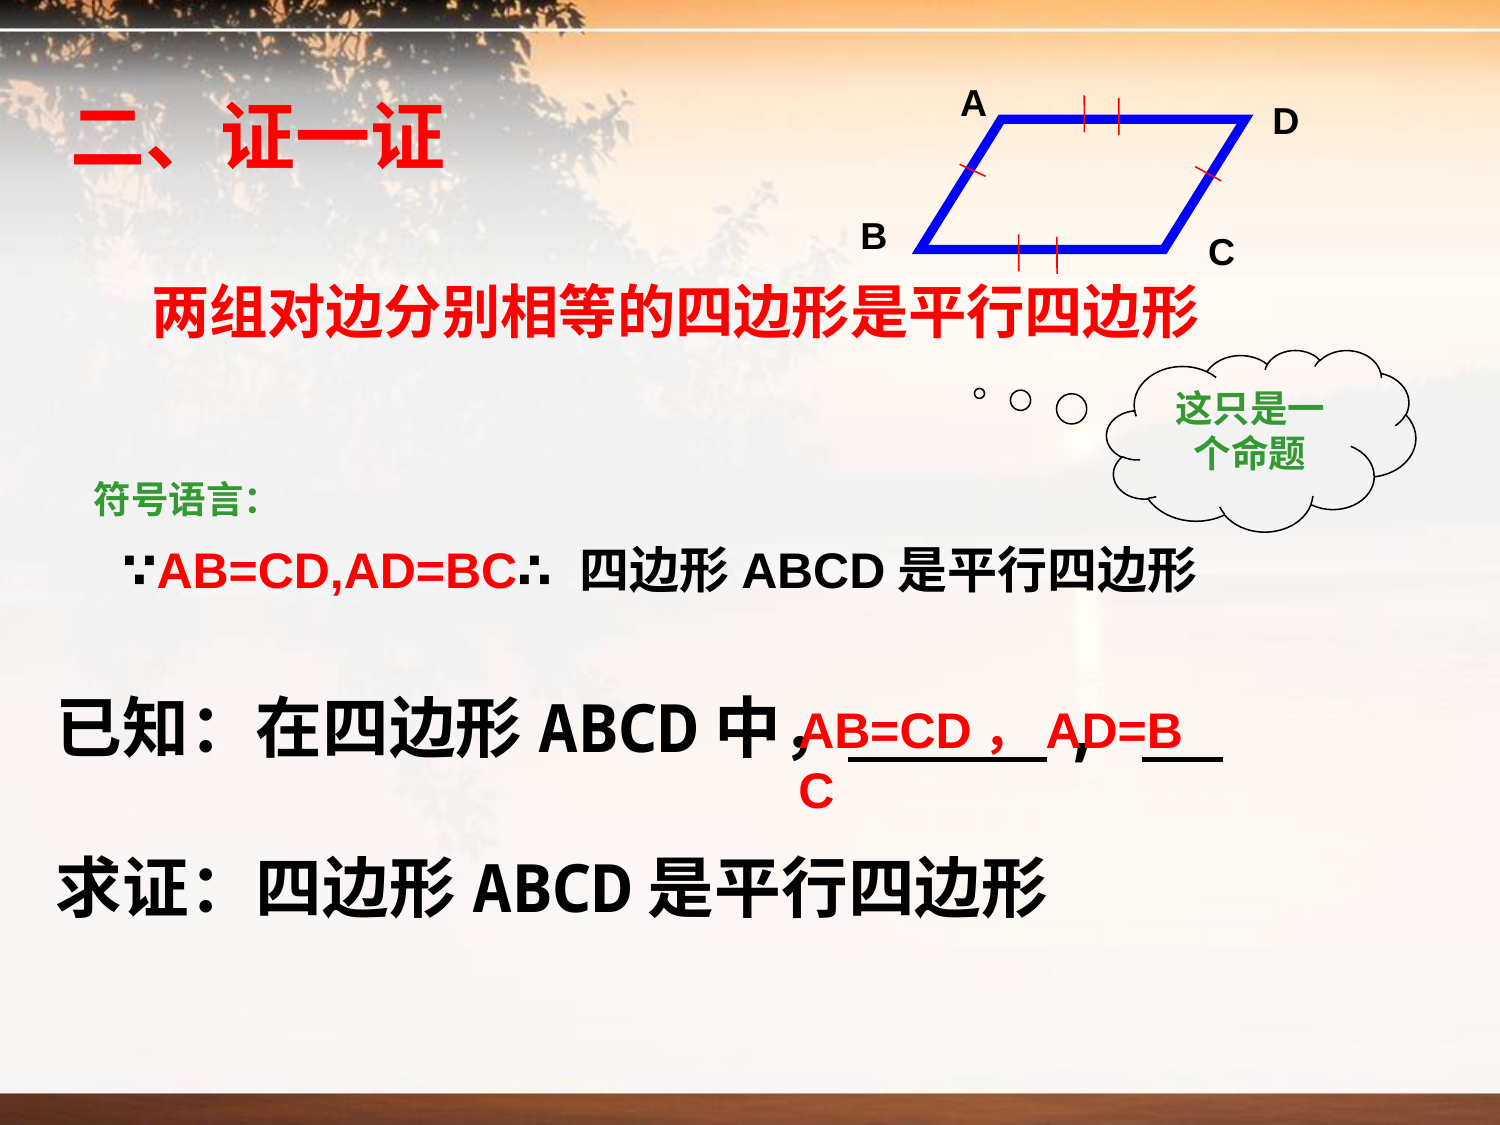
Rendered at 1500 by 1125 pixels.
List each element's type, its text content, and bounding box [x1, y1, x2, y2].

picture [0, 0, 1500, 1125]
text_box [1123, 164, 1222, 182]
text_box 符号语言： [79, 468, 430, 529]
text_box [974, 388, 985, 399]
text_box 这只是一个命题 [1056, 393, 1087, 424]
text_box 两组对边分别相等的四边形是平行四边形 [82, 267, 1436, 353]
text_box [1018, 95, 1119, 275]
text_box 二、证一证 [55, 81, 509, 187]
text_box 已知：在四边形ABCD中， , 求证：四边形ABCD是平行四边形 [40, 678, 1416, 933]
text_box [959, 164, 1013, 182]
text_box AB=CD，AD=BC [783, 690, 1227, 826]
text_box ∵AB=CD,AD=BC∴四边形ABCD是平行四边形 [107, 531, 1310, 607]
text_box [845, 71, 1356, 281]
text_box 这只是一个命题 [1106, 350, 1416, 531]
text_box 这只是一个命题 [1010, 390, 1031, 411]
